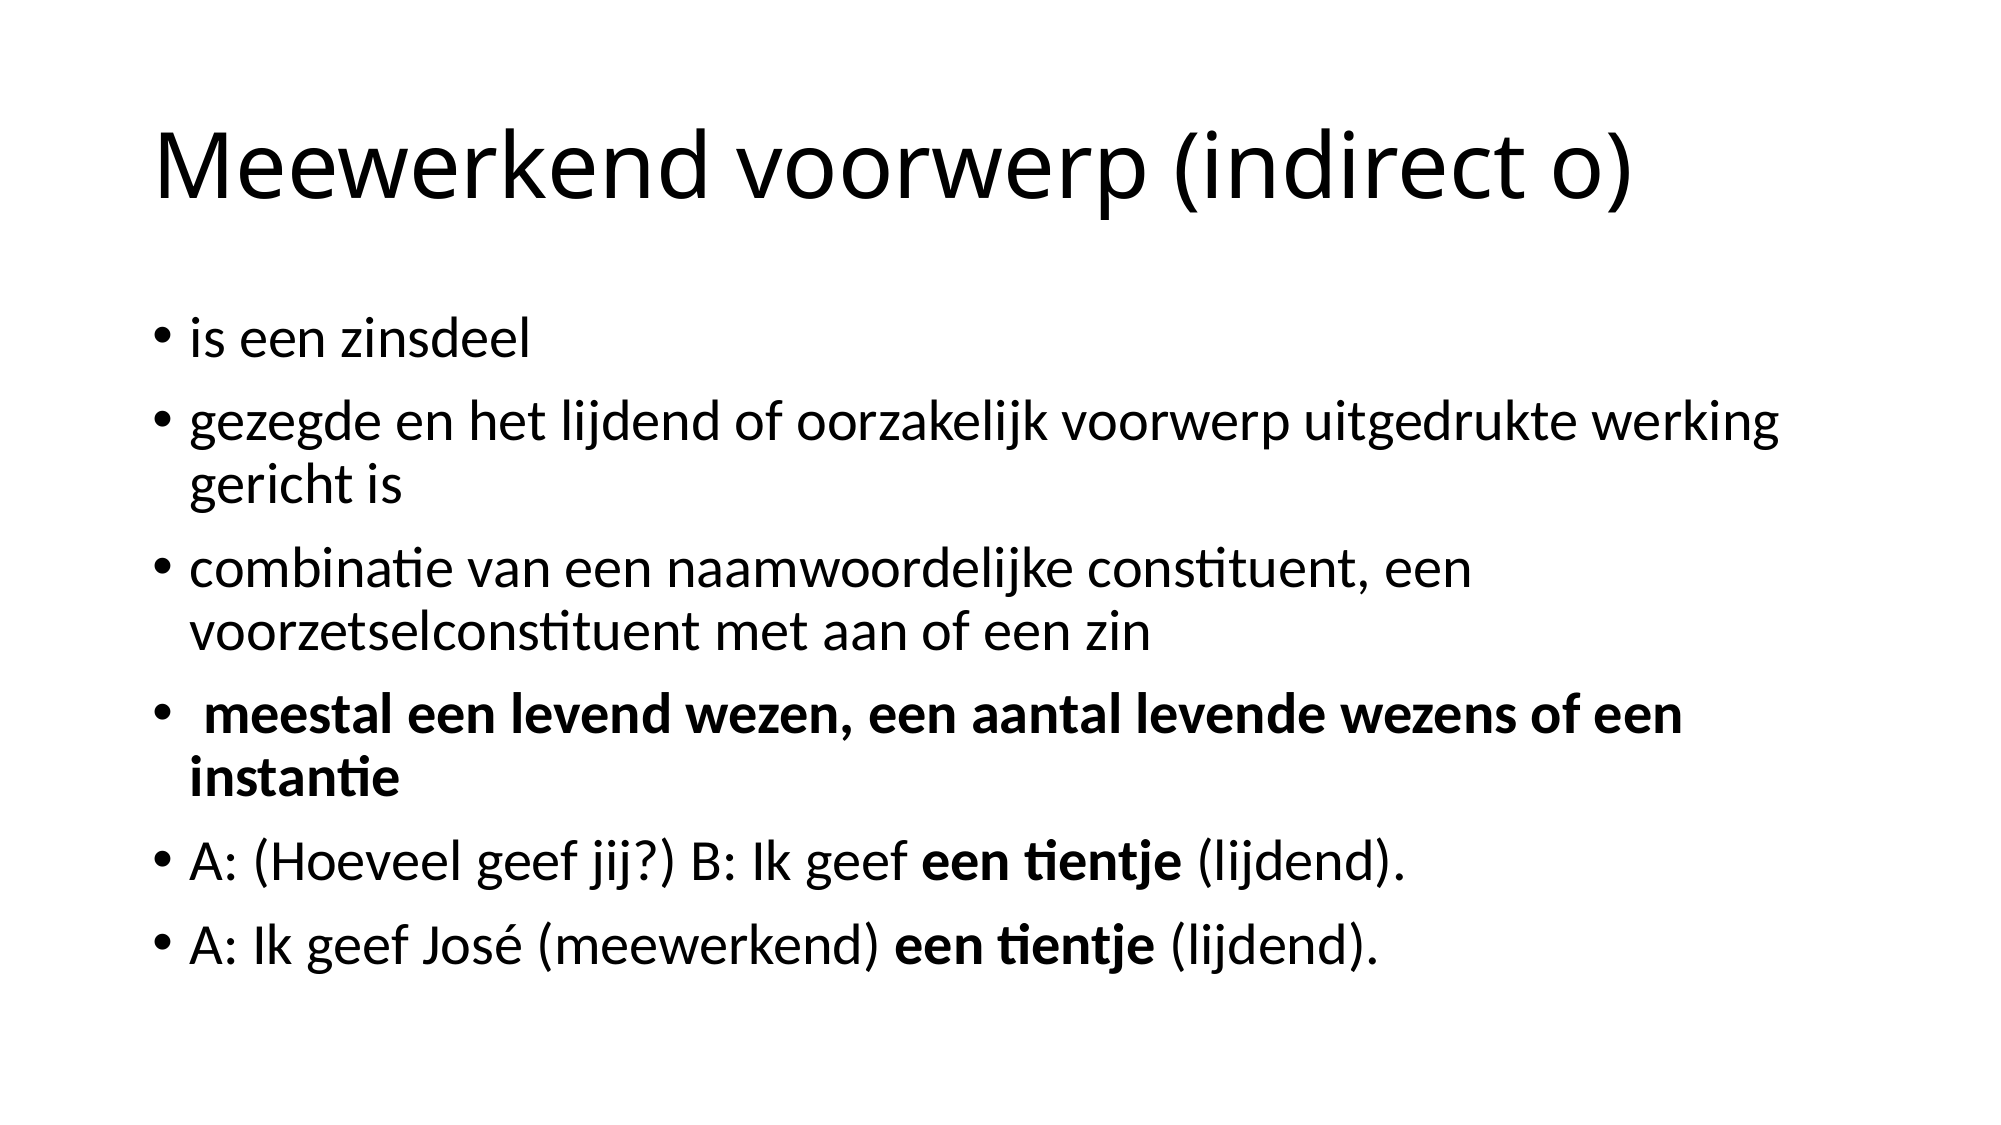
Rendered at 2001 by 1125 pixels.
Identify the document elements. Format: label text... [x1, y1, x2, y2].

list is een zinsdeel gezegde en het lijdend of oorzakelijk voorwerp uitgedrukte werking gericht is combinatie van een naamwoordelijke constituent, een voorzetselconstituent met aan of een zin meestal een levend wezen, een aantal levende wezens of een instantie A: (Hoeveel geef jij?) B: Ik geef een tientje (lijdend). A: Ik geef José (meewerkend) een tientje (lijdend). [137, 299, 1863, 1081]
title Meewerkend voorwerp (indirect o) [137, 59, 1863, 278]
